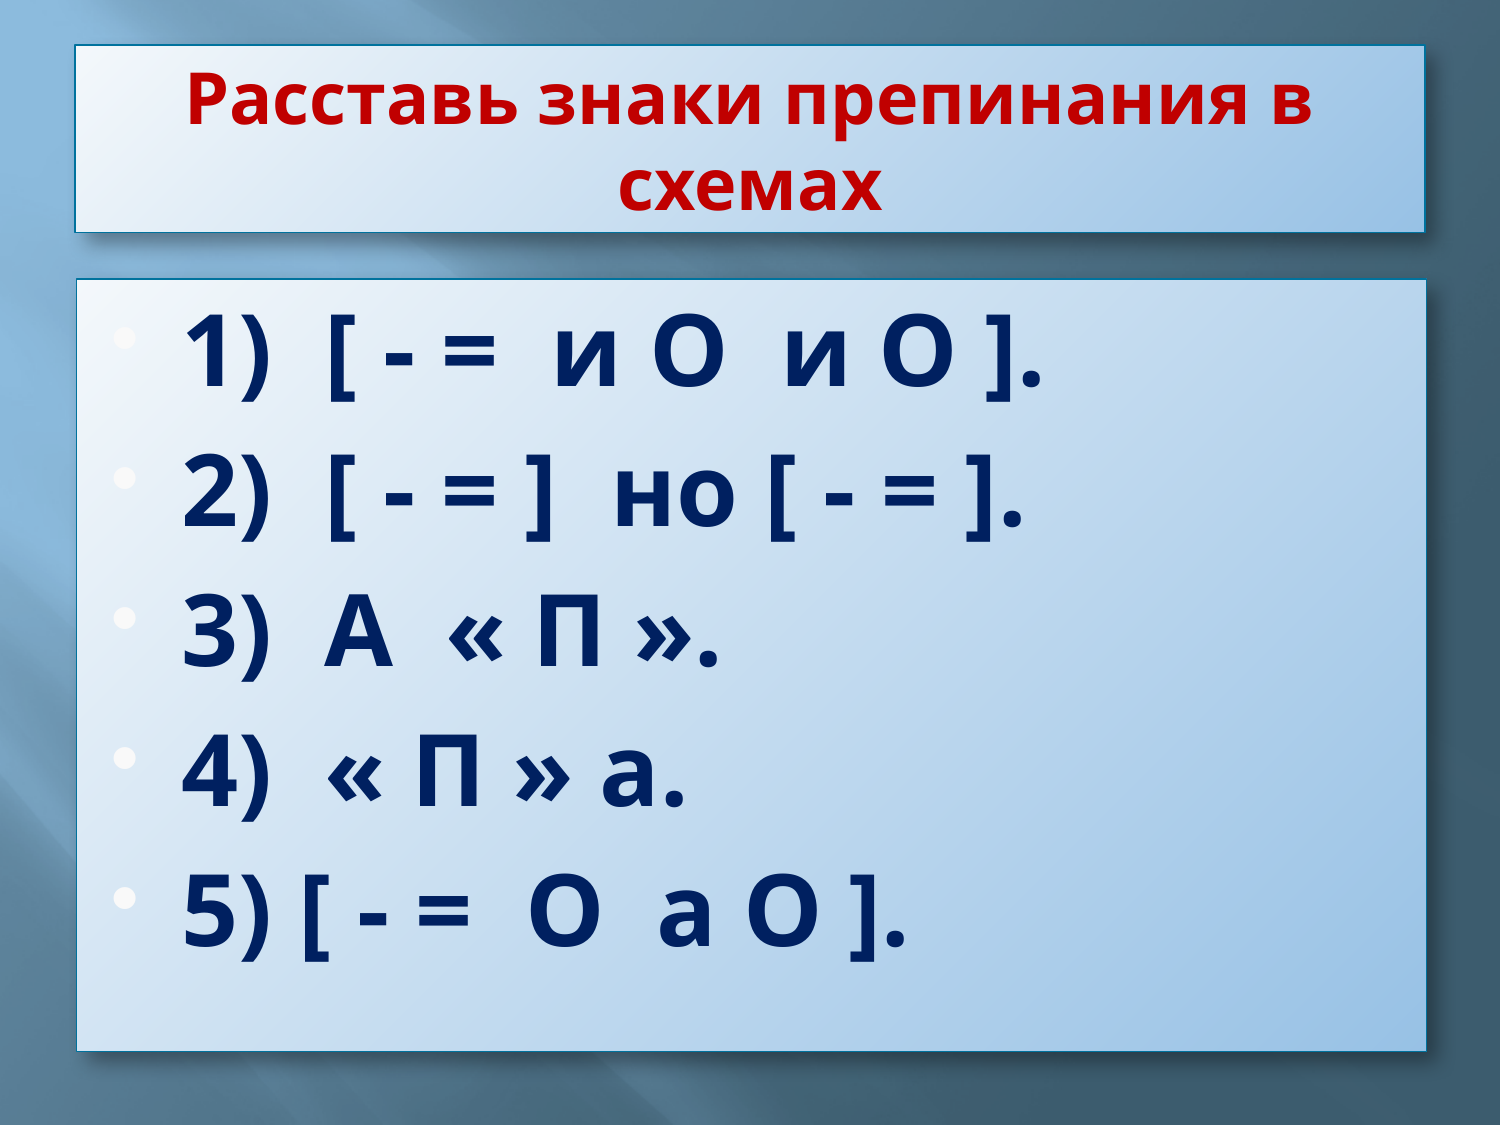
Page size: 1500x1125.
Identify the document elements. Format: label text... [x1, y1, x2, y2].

title Расставь знаки препинания в схемах [74, 44, 1426, 233]
list 1) [ - = и O и O ]. 2) [ - = ] но [ - = ]. 3) А « П ». 4) « П » а. 5) [ - = O а O ]. [76, 278, 1427, 1052]
